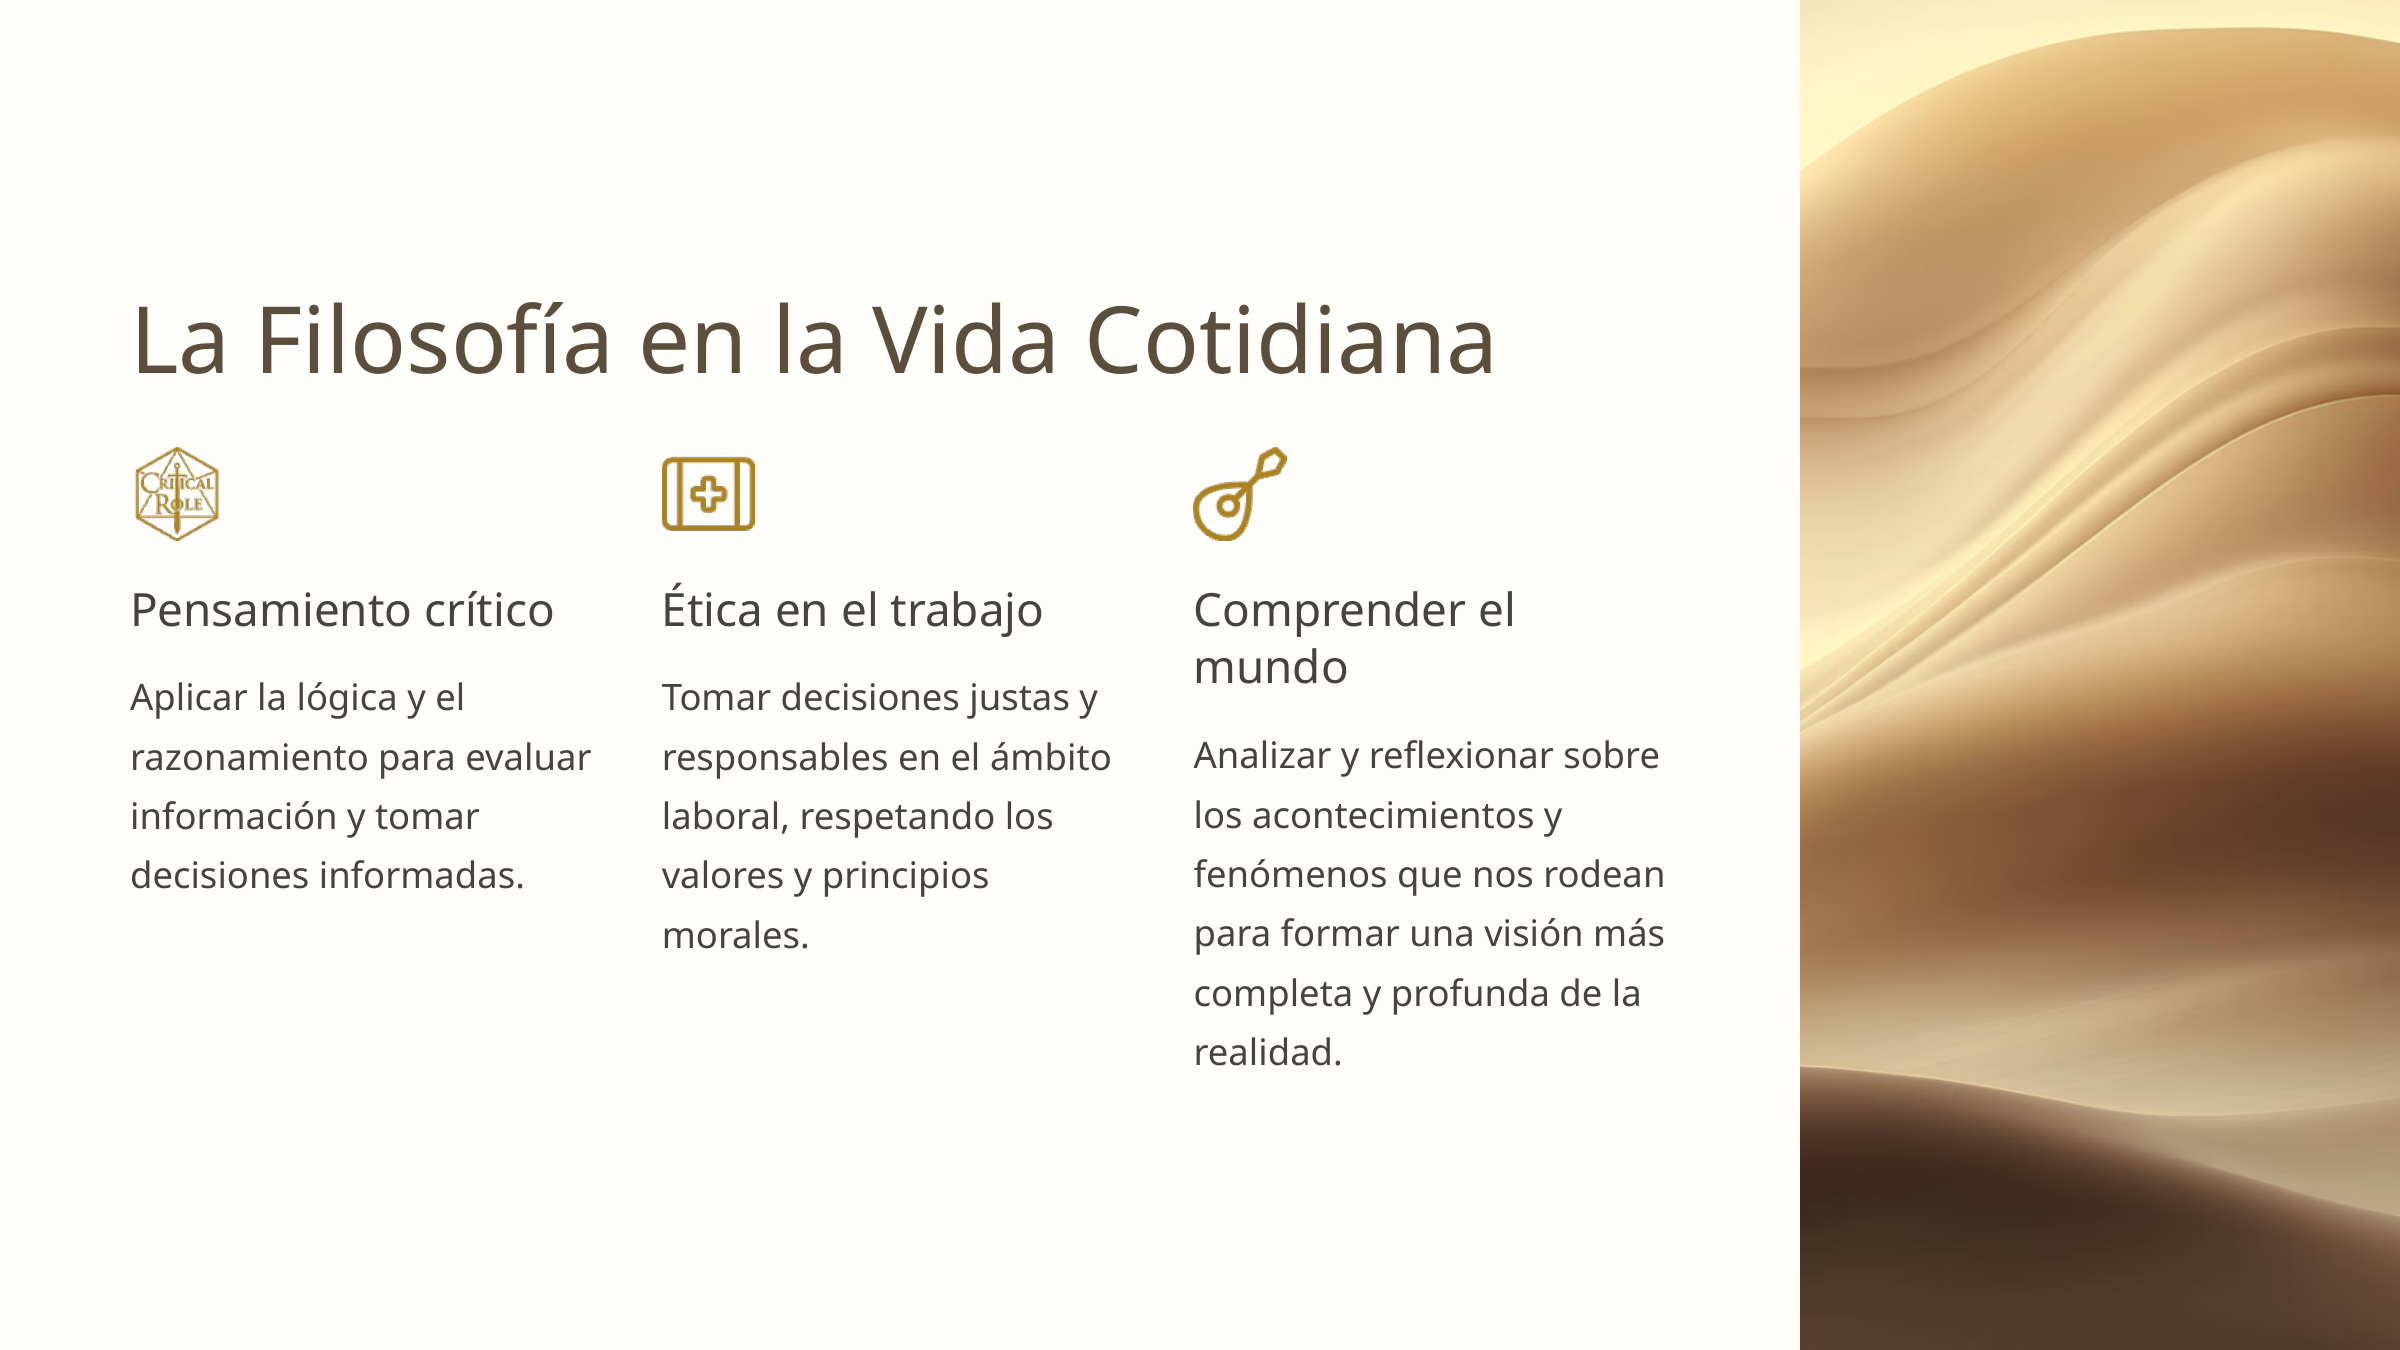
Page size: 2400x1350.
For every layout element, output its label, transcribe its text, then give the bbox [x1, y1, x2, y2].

picture [130, 447, 224, 542]
picture [1799, 0, 2400, 1350]
text_box La Filosofía en la Vida Cotidiana [130, 275, 1666, 393]
text_box Comprender el mundo [1193, 578, 1670, 695]
text_box Analizar y reflexionar sobre los acontecimientos y fenómenos que nos rodean para formar una visión más completa y profunda de la realidad. [1193, 716, 1670, 1074]
text_box Tomar decisiones justas y responsables en el ámbito laboral, respetando los valores y principios morales. [661, 658, 1138, 957]
picture [661, 447, 755, 542]
text_box Pensamiento crítico [130, 578, 604, 637]
picture [1193, 447, 1287, 542]
text_box Aplicar la lógica y el razonamiento para evaluar información y tomar decisiones informadas. [130, 658, 607, 897]
text_box Ética en el trabajo [661, 578, 1128, 637]
